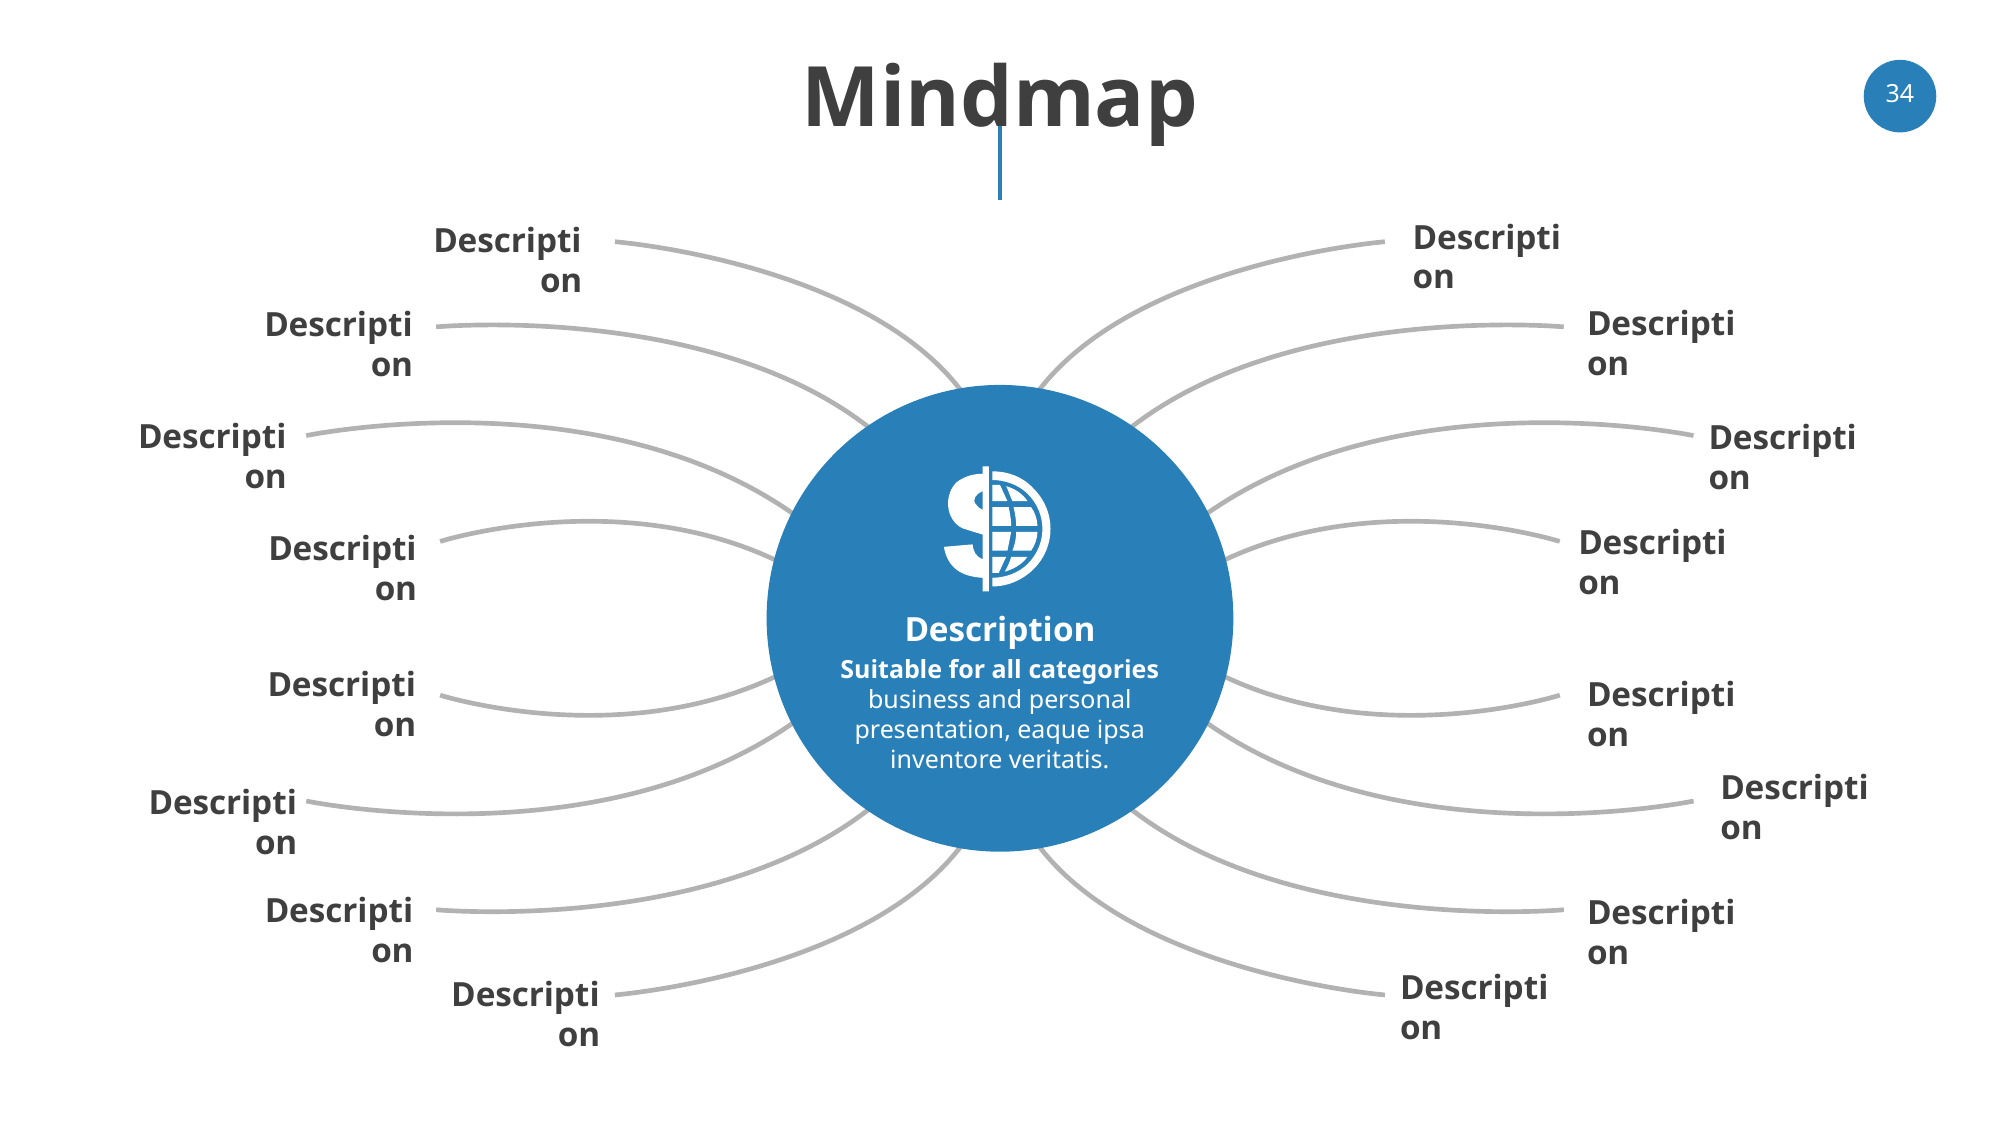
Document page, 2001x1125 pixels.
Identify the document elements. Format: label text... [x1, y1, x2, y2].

text_box Description [230, 881, 429, 977]
text_box Description [1563, 513, 1762, 609]
text_box Description [1571, 665, 1770, 761]
text_box Description [1705, 758, 1904, 854]
text_box Description [114, 773, 313, 869]
text_box Description [856, 600, 1144, 656]
text_box Description [417, 965, 615, 1061]
text_box [1040, 241, 1385, 424]
text_box Description [104, 407, 302, 503]
text_box [440, 521, 774, 587]
text_box [615, 813, 959, 995]
text_box Description [399, 211, 598, 307]
text_box Description [233, 655, 432, 751]
text_box Description [1571, 294, 1770, 390]
text_box [1209, 422, 1693, 548]
text_box Description [234, 519, 432, 615]
title Mindmap [137, 29, 1863, 171]
text_box [440, 650, 774, 716]
text_box [1226, 521, 1560, 587]
text_box [1133, 765, 1564, 912]
text_box [436, 324, 867, 472]
text_box [943, 466, 989, 592]
text_box Description [1397, 208, 1596, 304]
text_box Description [1571, 883, 1770, 979]
text_box [766, 384, 1234, 697]
text_box [614, 241, 960, 424]
text_box [1133, 324, 1564, 472]
slide_number 34 [1847, 65, 1953, 125]
text_box [306, 422, 791, 548]
text_box [1226, 650, 1560, 716]
text_box Description [1693, 408, 1892, 504]
text_box [436, 765, 867, 912]
text_box Description [1385, 958, 1583, 1054]
text_box Description [230, 295, 428, 391]
text_box [1041, 813, 1385, 995]
text_box [992, 471, 1051, 587]
text_box [1220, 689, 1694, 814]
text_box [818, 765, 1182, 852]
text_box [313, 689, 780, 814]
text_box Suitable for all categories business and personal presentation, eaque ipsa inventore veritatis. [780, 643, 1220, 765]
